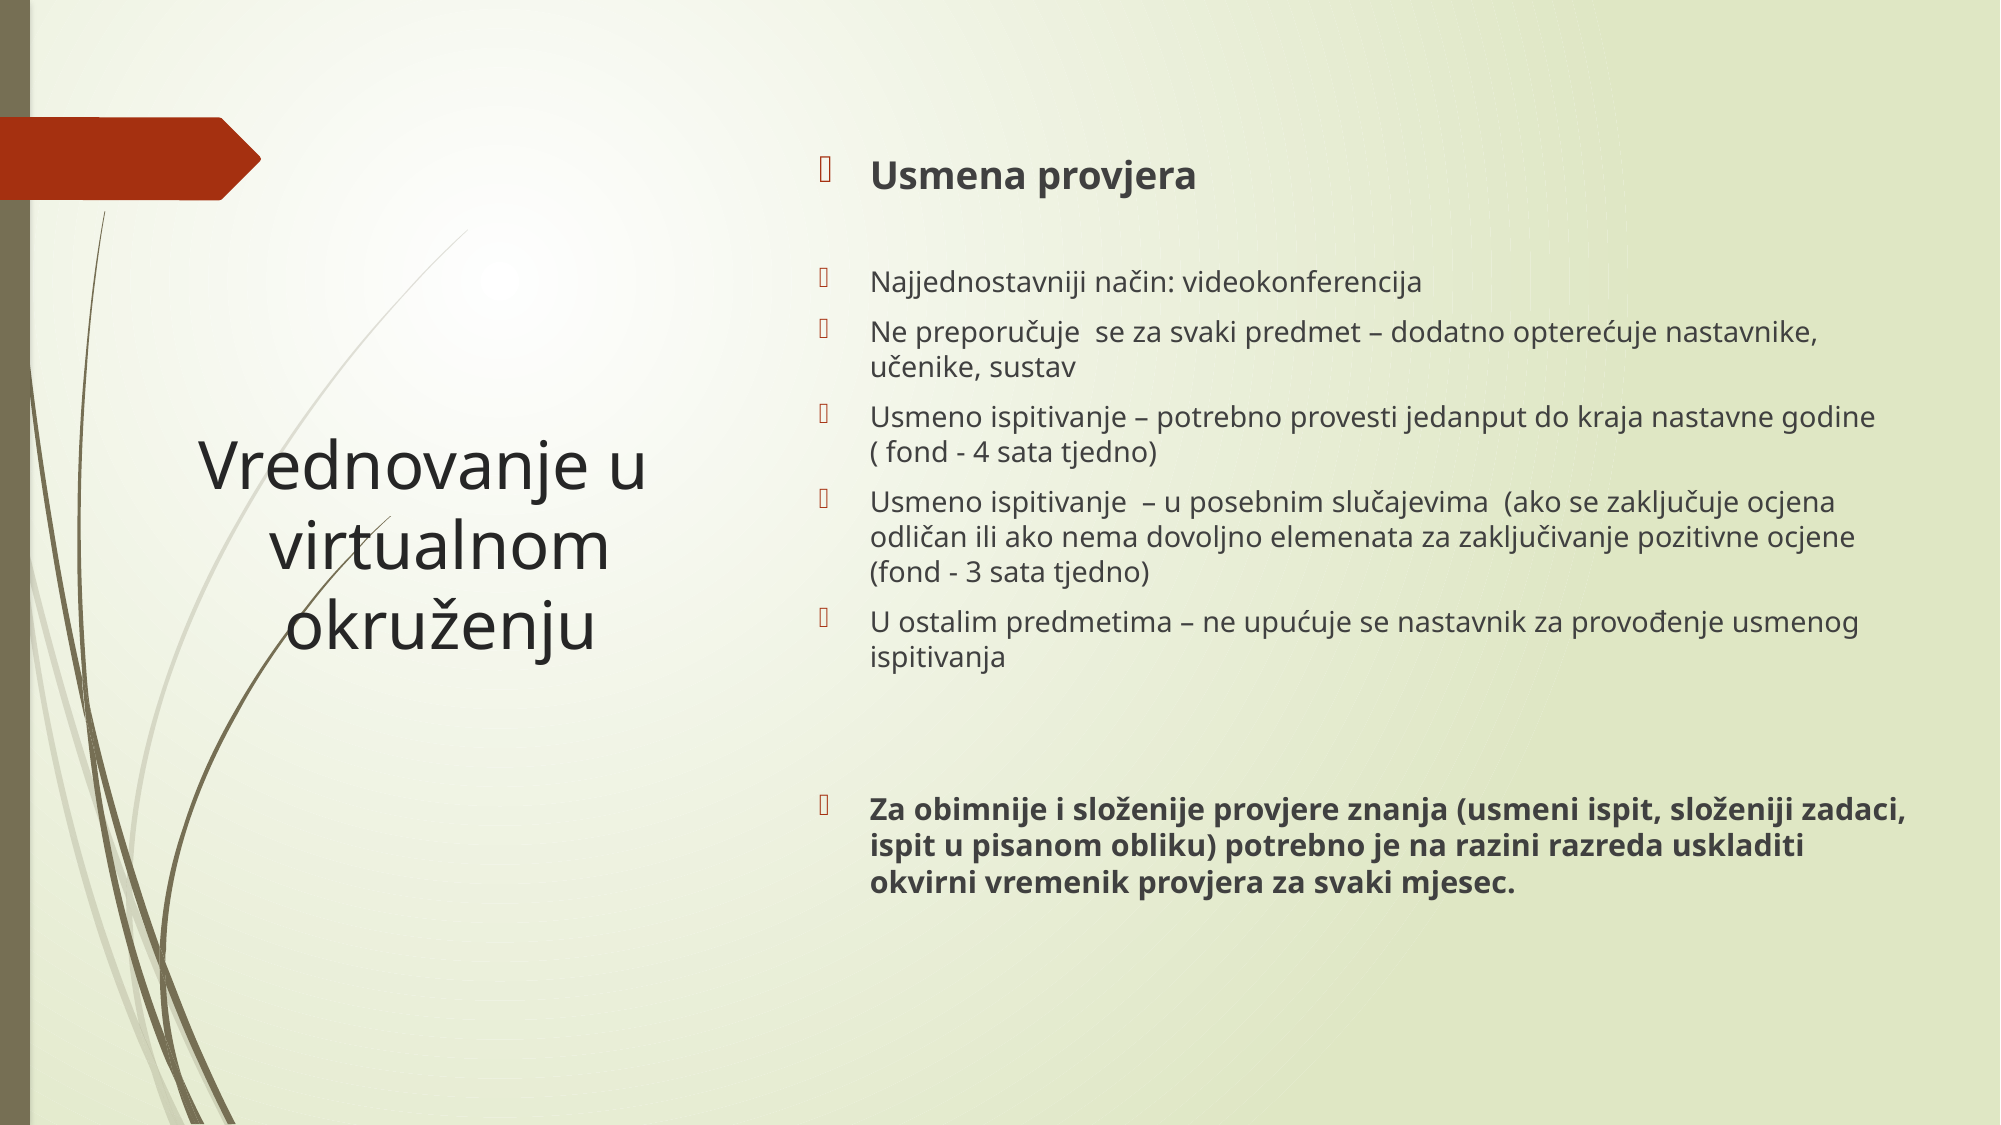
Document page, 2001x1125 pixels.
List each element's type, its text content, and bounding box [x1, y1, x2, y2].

list Usmena provjera Najjednostavniji način: videokonferencija Ne preporučuje se za svaki predmet – dodatno opterećuje nastavnike, učenike, sustav Usmeno ispitivanje – potrebno provesti jedanput do kraja nastavne godine ( fond - 4 sata tjedno) Usmeno ispitivanje – u posebnim slučajevima (ako se zaključuje ocjena odličan ili ako nema dovoljno elemenata za zaključivanje pozitivne ocjene (fond - 3 sata tjedno) U ostalim predmetima – ne upućuje se nastavnik za provođenje usmenog ispitivanja Za obimnije i složenije provjere znanja (usmeni ispit, složeniji zadaci, ispit u pisanom obliku) potrebno je na razini razreda uskladiti okvirni vremenik provjera za svaki mjesec. [803, 143, 1936, 1005]
title Vrednovanje u virtualnom okruženju [154, 335, 729, 738]
